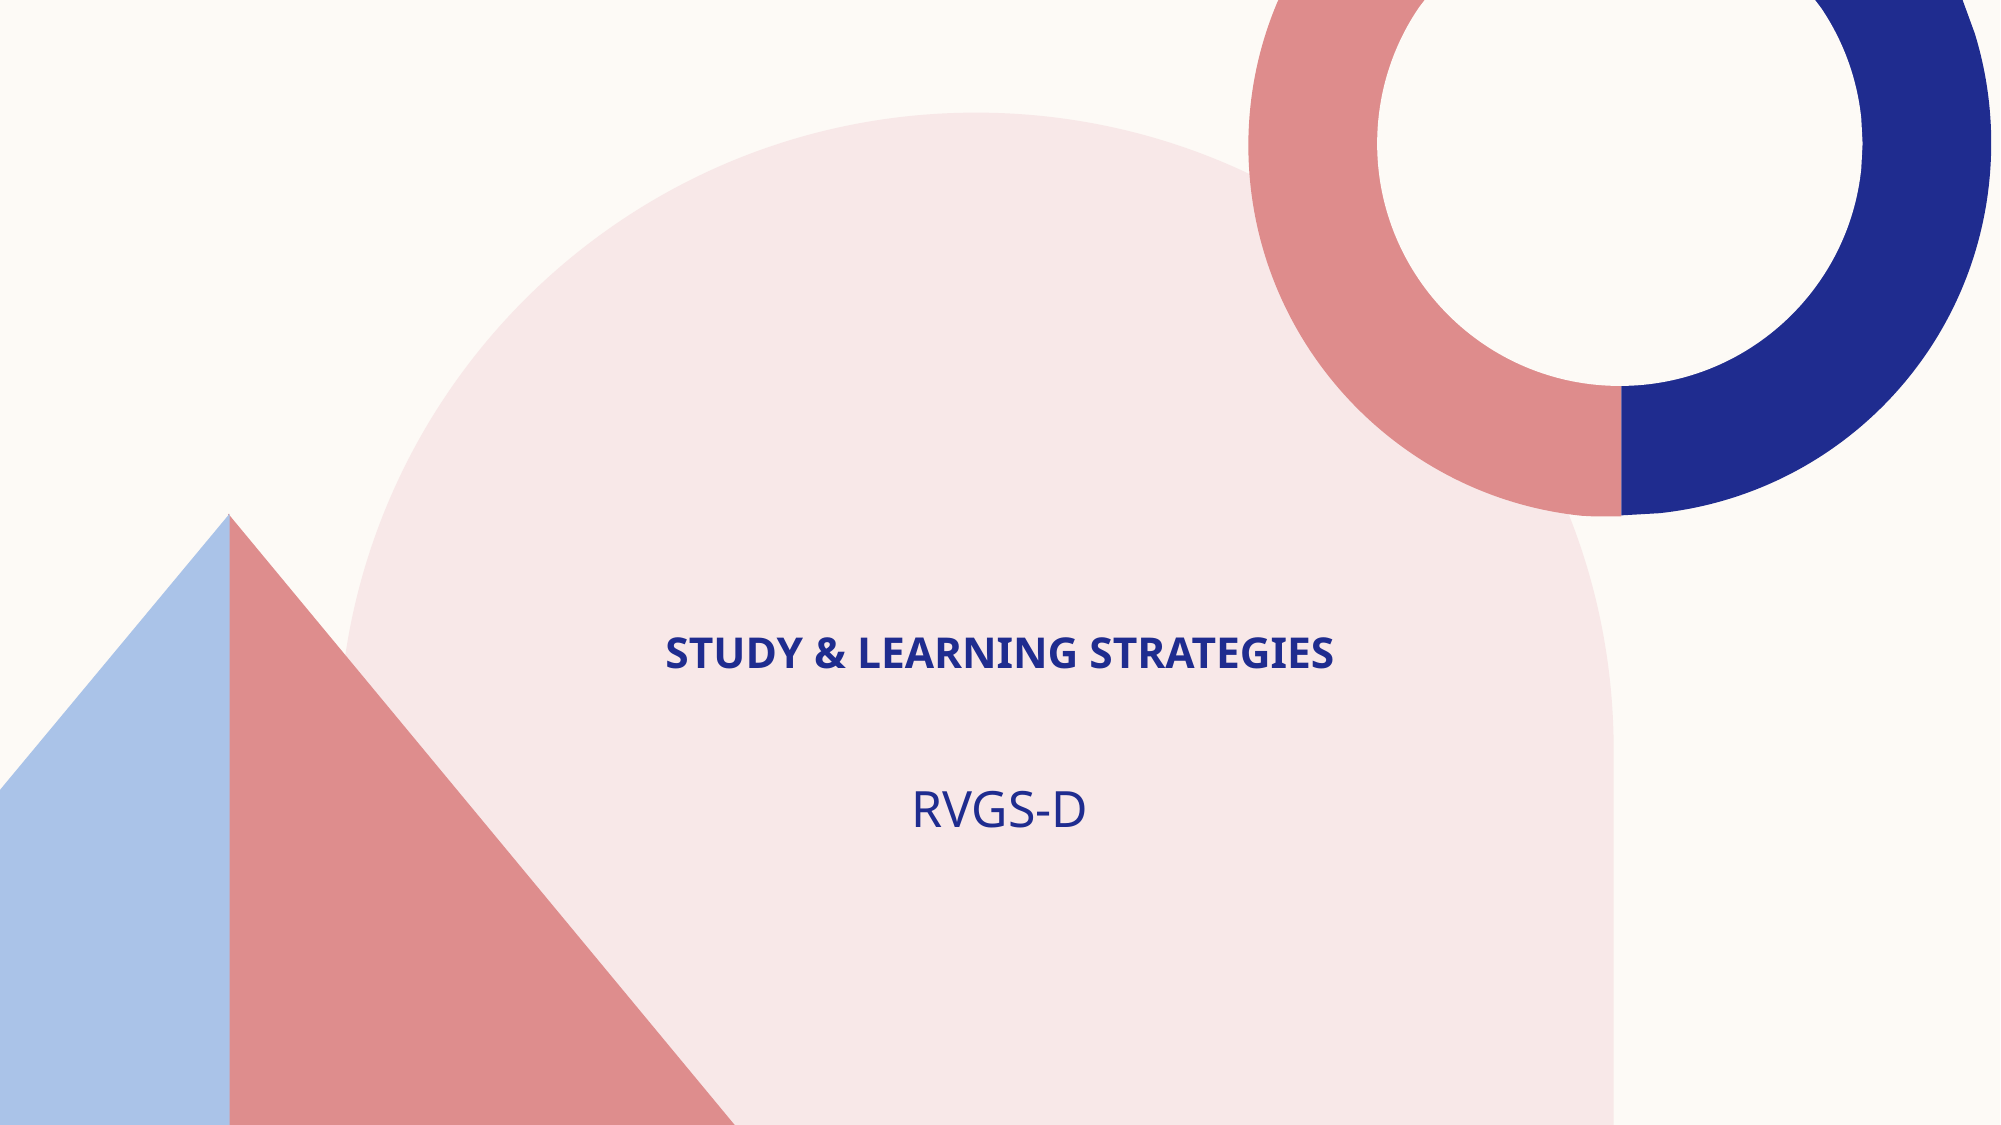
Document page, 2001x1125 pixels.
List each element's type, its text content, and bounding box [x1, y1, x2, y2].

title Study & Learning Strategies [474, 619, 1525, 746]
list RVGS-D [474, 773, 1525, 858]
